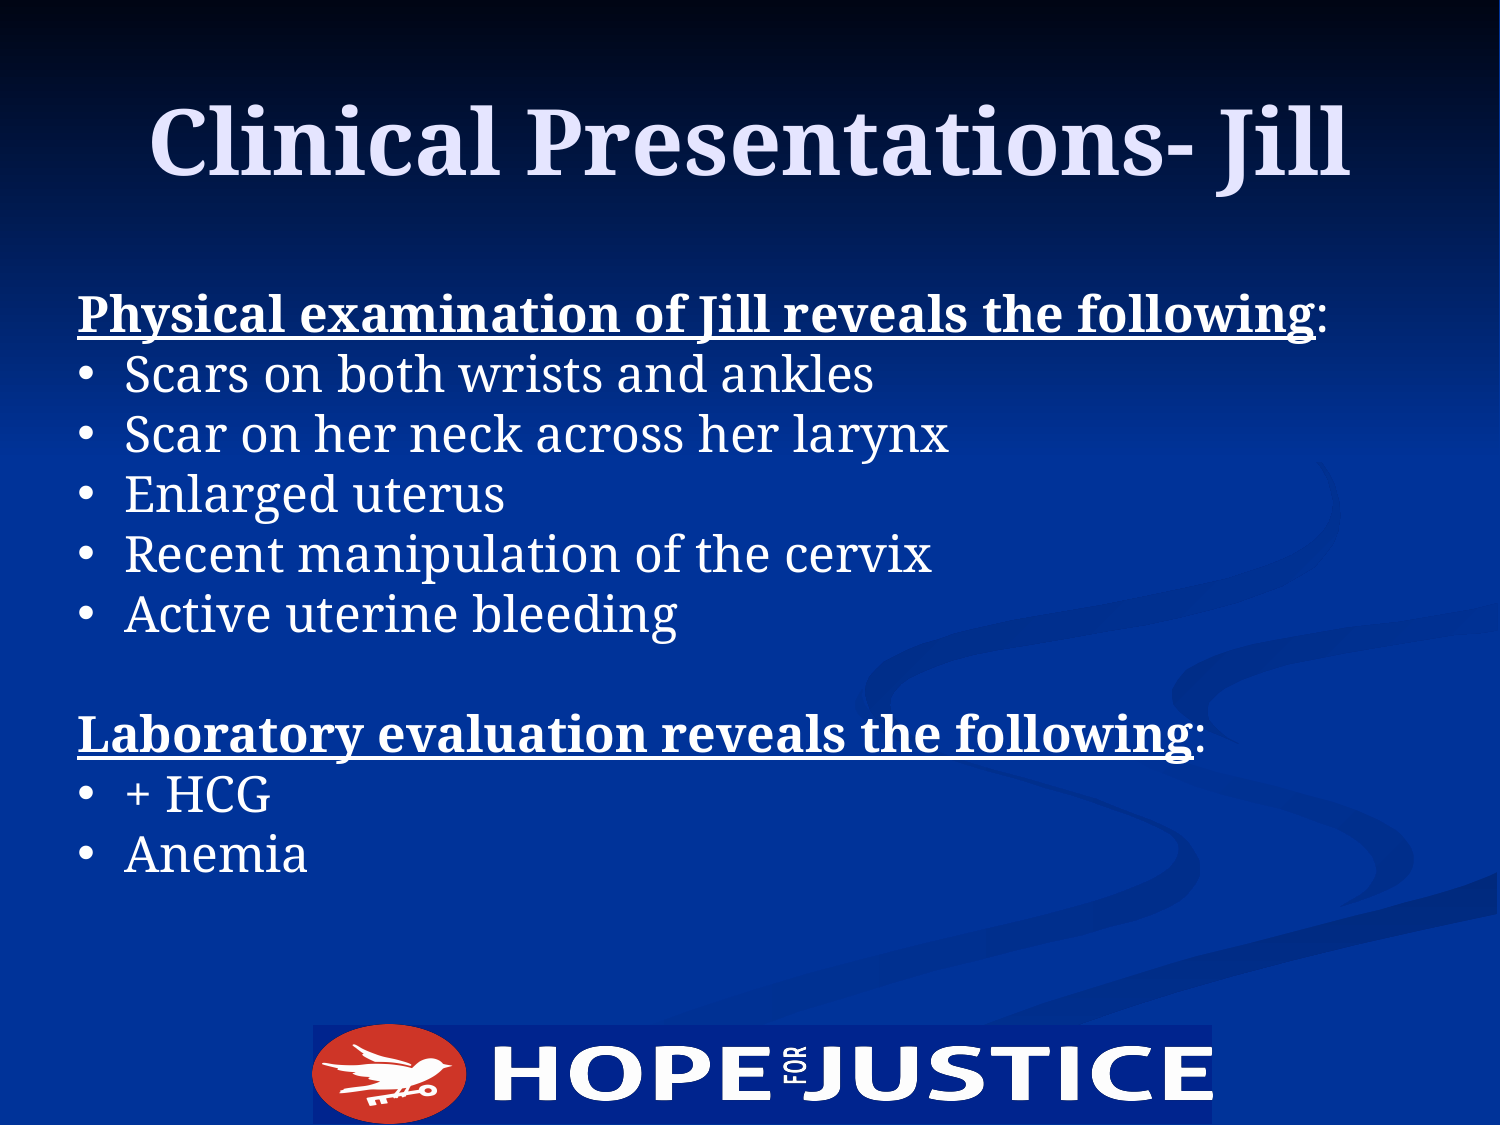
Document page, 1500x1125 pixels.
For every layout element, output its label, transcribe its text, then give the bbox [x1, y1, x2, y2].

text_box Physical examination of Jill reveals the following: Scars on both wrists and ankles Scar on her neck across her larynx Enlarged uterus Recent manipulation of the cervix Active uterine bleeding Laboratory evaluation reveals the following: + HCG Anemia [62, 274, 1450, 890]
picture [312, 1024, 1213, 1124]
title Clinical Presentations- Jill [74, 44, 1426, 233]
